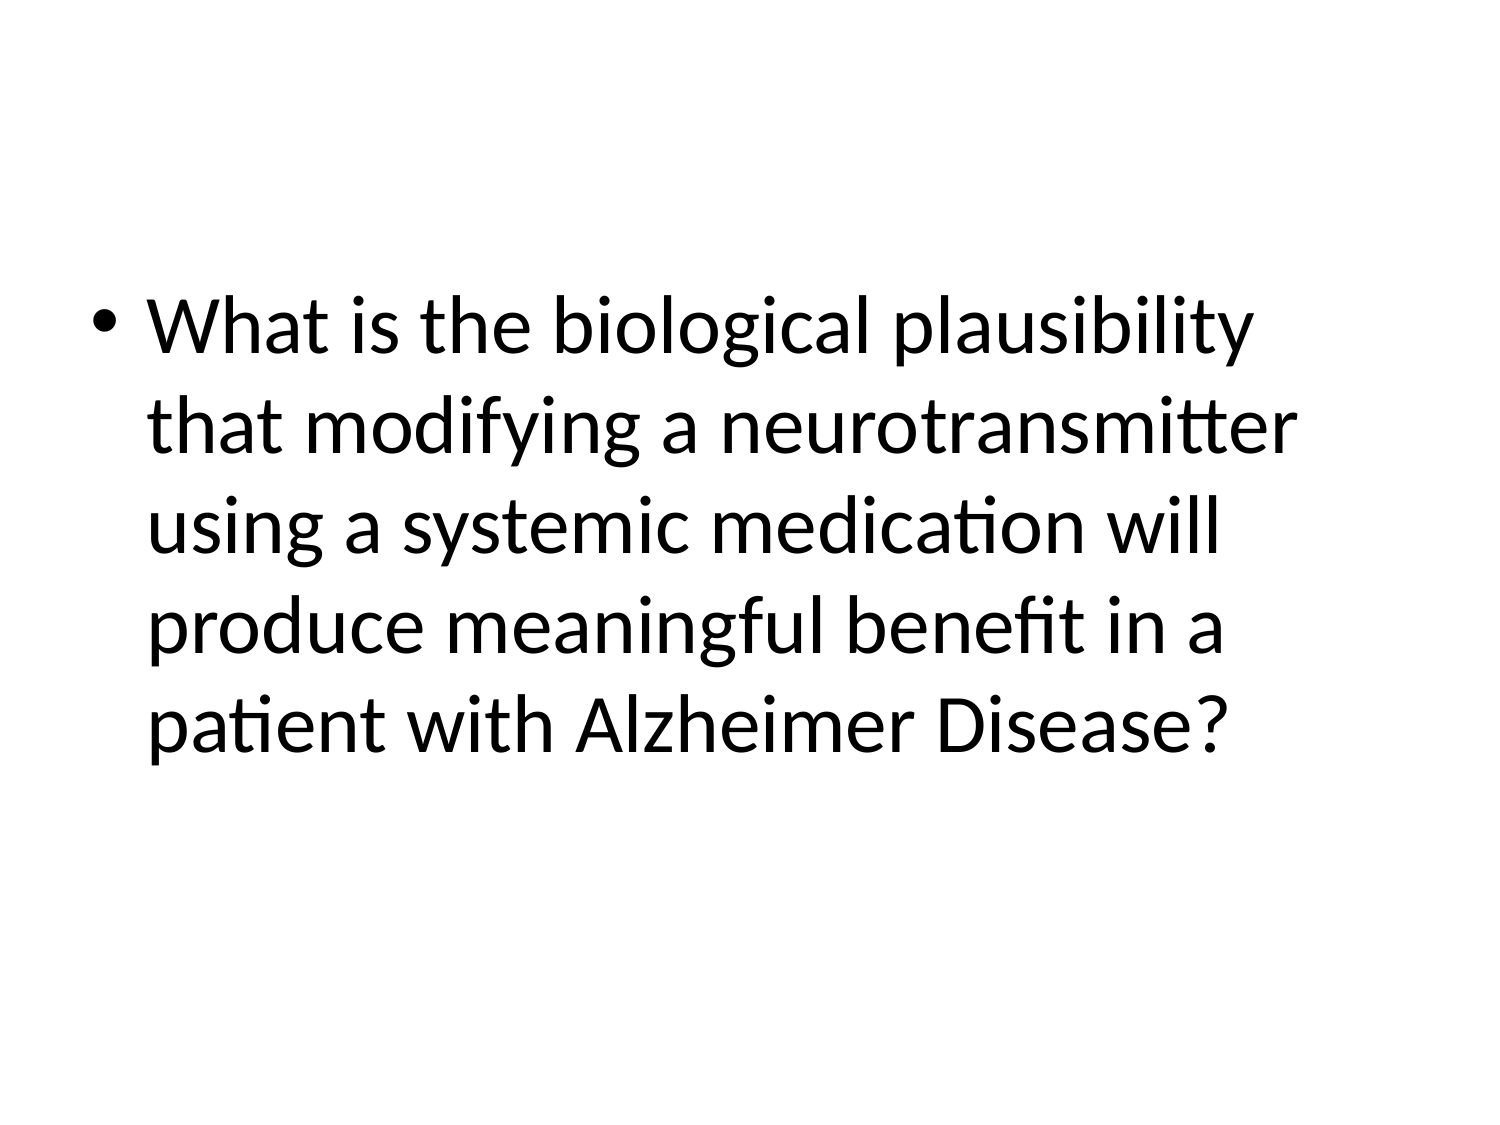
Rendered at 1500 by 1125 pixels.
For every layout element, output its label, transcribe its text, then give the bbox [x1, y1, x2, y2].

list What is the biological plausibility that modifying a neurotransmitter using a systemic medication will produce meaningful benefit in a patient with Alzheimer Disease? [75, 262, 1425, 1005]
